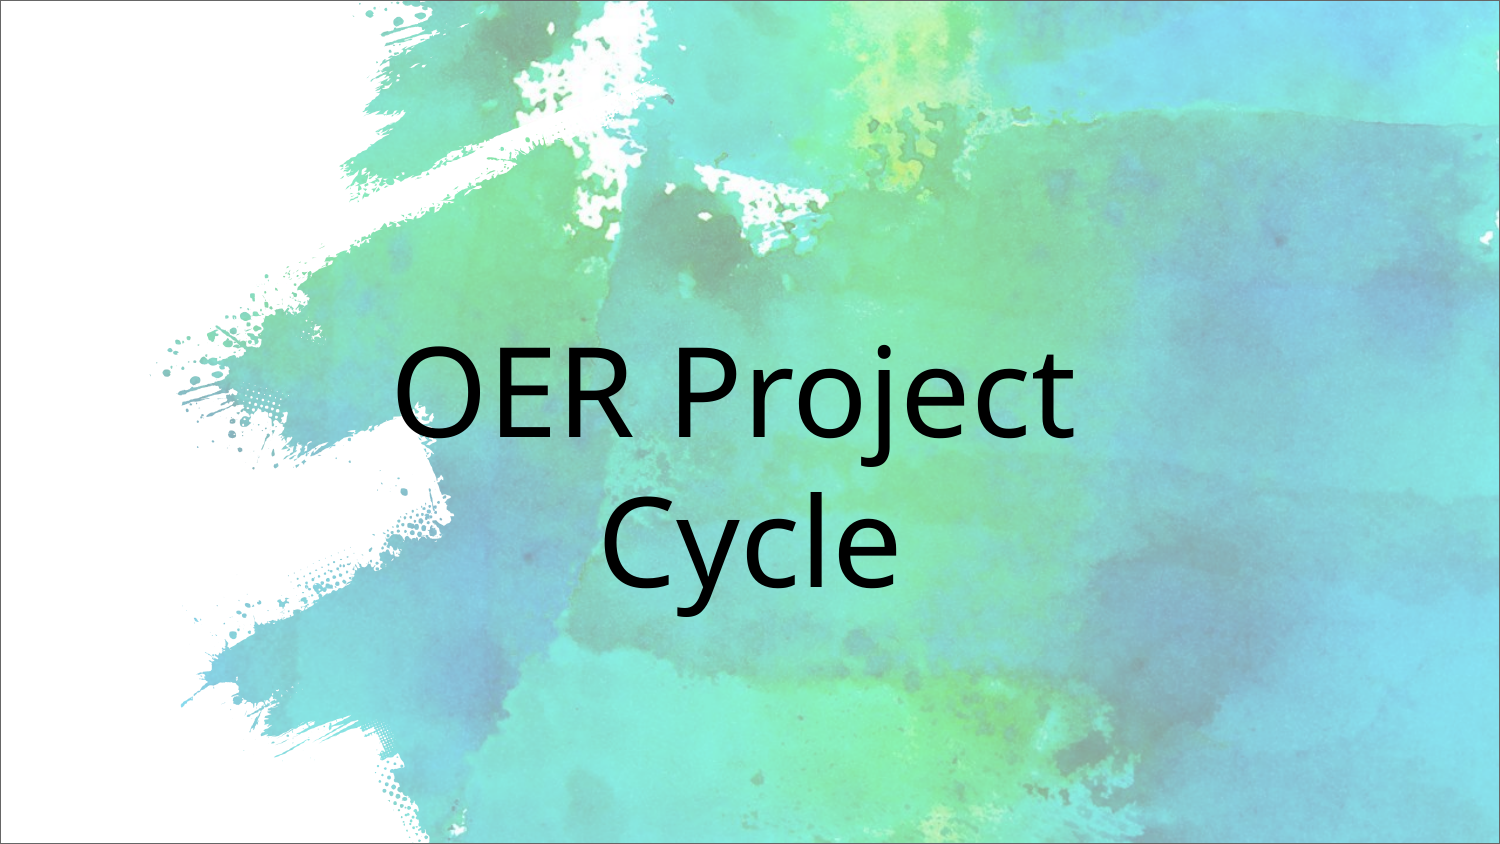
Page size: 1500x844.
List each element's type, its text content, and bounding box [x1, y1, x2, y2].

text_box [0, 0, 1500, 844]
text_box OER Project Cycle [253, 297, 1247, 388]
